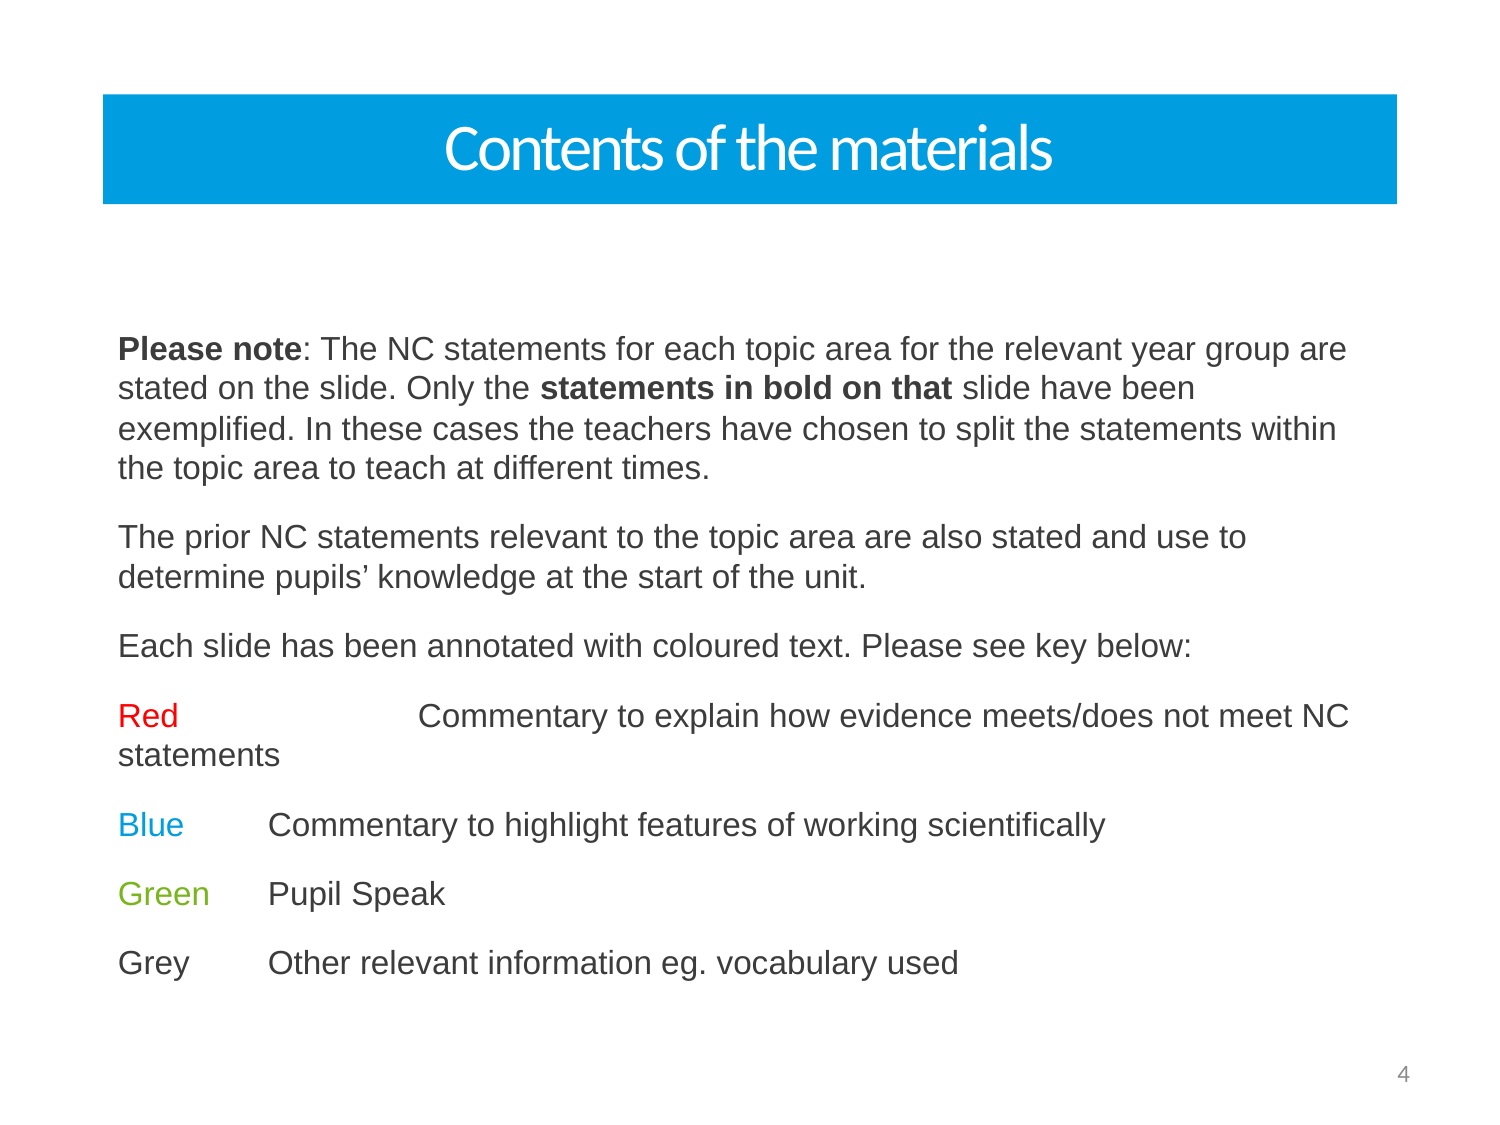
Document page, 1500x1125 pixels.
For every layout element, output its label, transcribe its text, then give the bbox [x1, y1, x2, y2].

text_box Please note: The NC statements for each topic area for the relevant year group are stated on the slide. Only the statements in bold on that slide have been exemplified. In these cases the teachers have chosen to split the statements within the topic area to teach at different times. The prior NC statements relevant to the topic area are also stated and use to determine pupils’ knowledge at the start of the unit. Each slide has been annotated with coloured text. Please see key below: Red Commentary to explain how evidence meets/does not meet NC statements Blue Commentary to highlight features of working scientifically Green Pupil Speak Grey Other relevant information eg. vocabulary used [103, 319, 1397, 989]
text_box Contents of the materials [103, 94, 1397, 205]
slide_number 4 [1074, 1042, 1425, 1103]
